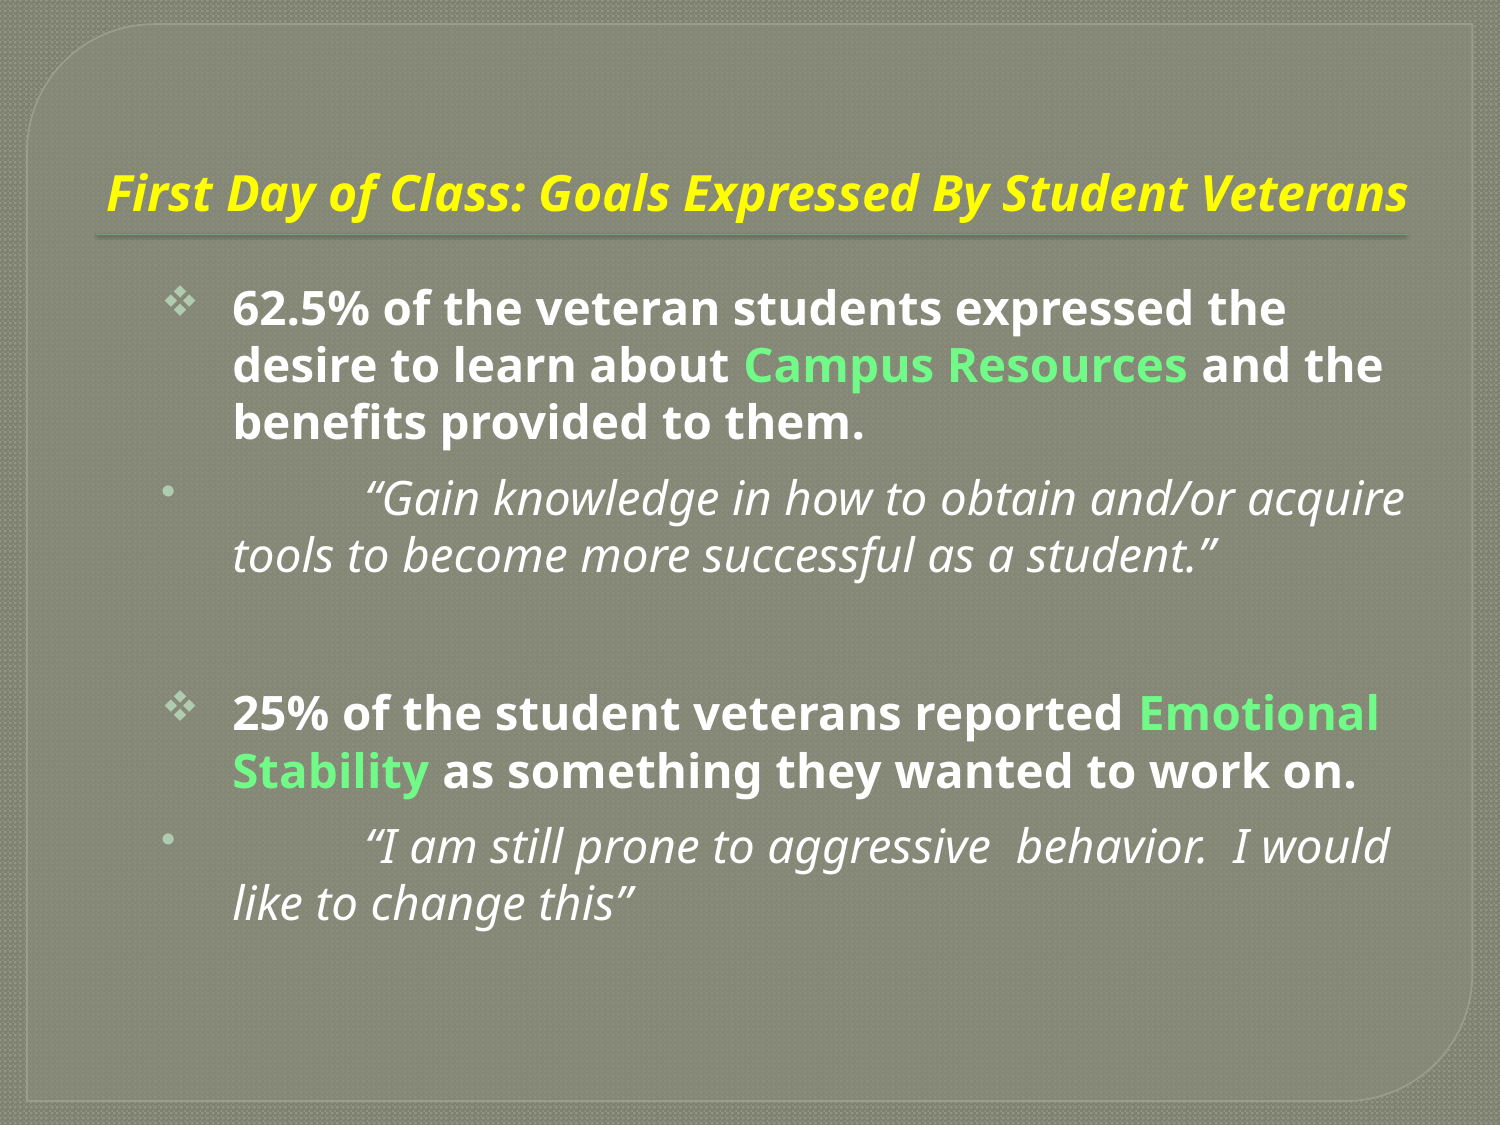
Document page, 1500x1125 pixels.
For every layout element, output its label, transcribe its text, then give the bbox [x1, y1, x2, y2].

title First Day of Class: Goals Expressed By Student Veterans [75, 41, 1425, 230]
list 62.5% of the veteran students expressed the desire to learn about Campus Resources and the benefits provided to them. “Gain knowledge in how to obtain and/or acquire tools to become more successful as a student.” 25% of the student veterans reported Emotional Stability as something they wanted to work on. “I am still prone to aggressive behavior. I would like to change this” [75, 270, 1425, 1013]
